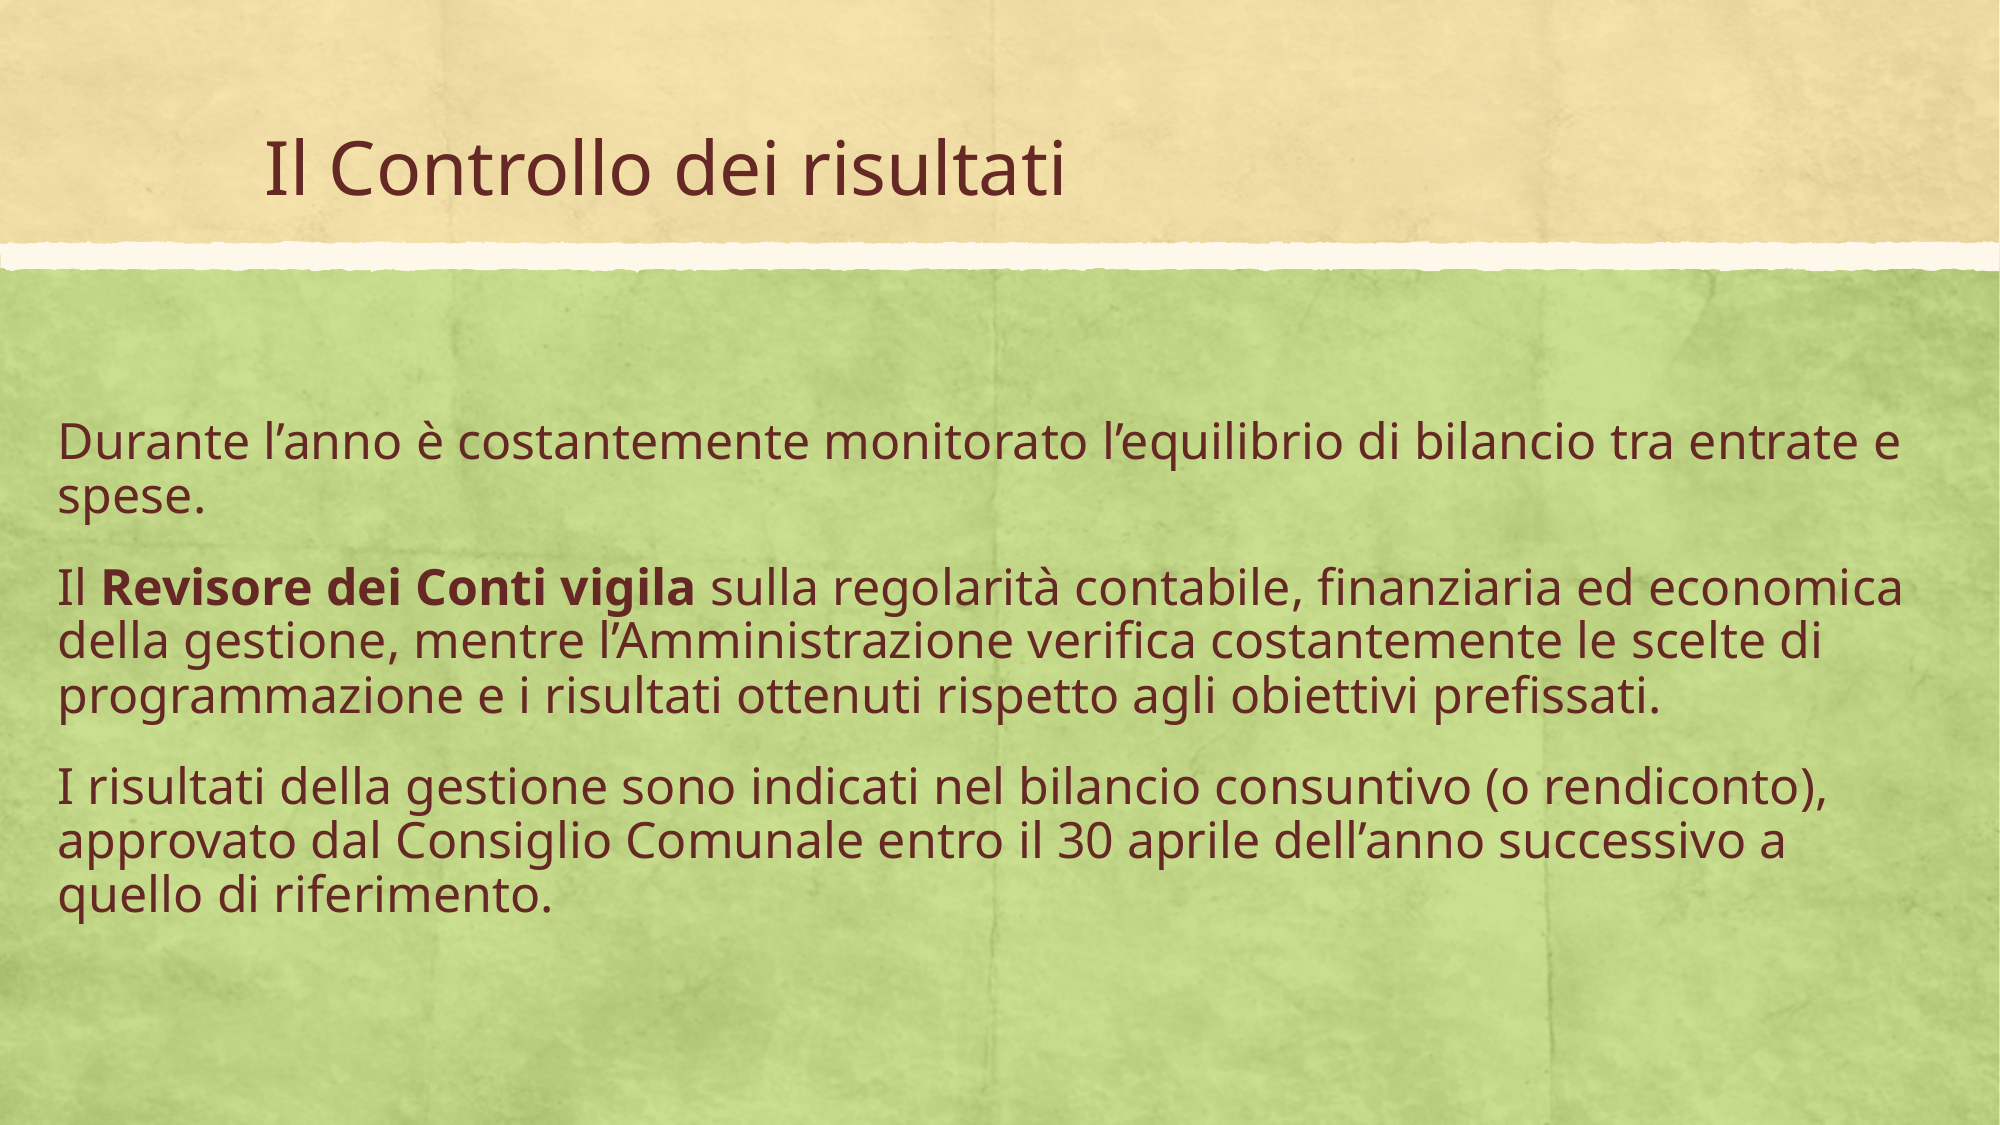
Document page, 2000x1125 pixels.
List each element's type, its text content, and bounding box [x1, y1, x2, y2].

title Il Controllo dei risultati [249, 31, 1863, 219]
list Durante l’anno è costantemente monitorato l’equilibrio di bilancio tra entrate e spese. Il Revisore dei Conti vigila sulla regolarità contabile, finanziaria ed economica della gestione, mentre l’Amministrazione verifica costantemente le scelte di programmazione e i risultati ottenuti rispetto agli obiettivi prefissati. I risultati della gestione sono indicati nel bilancio consuntivo (o rendiconto), approvato dal Consiglio Comunale entro il 30 aprile dell’anno successivo a quello di riferimento. [42, 408, 1957, 882]
